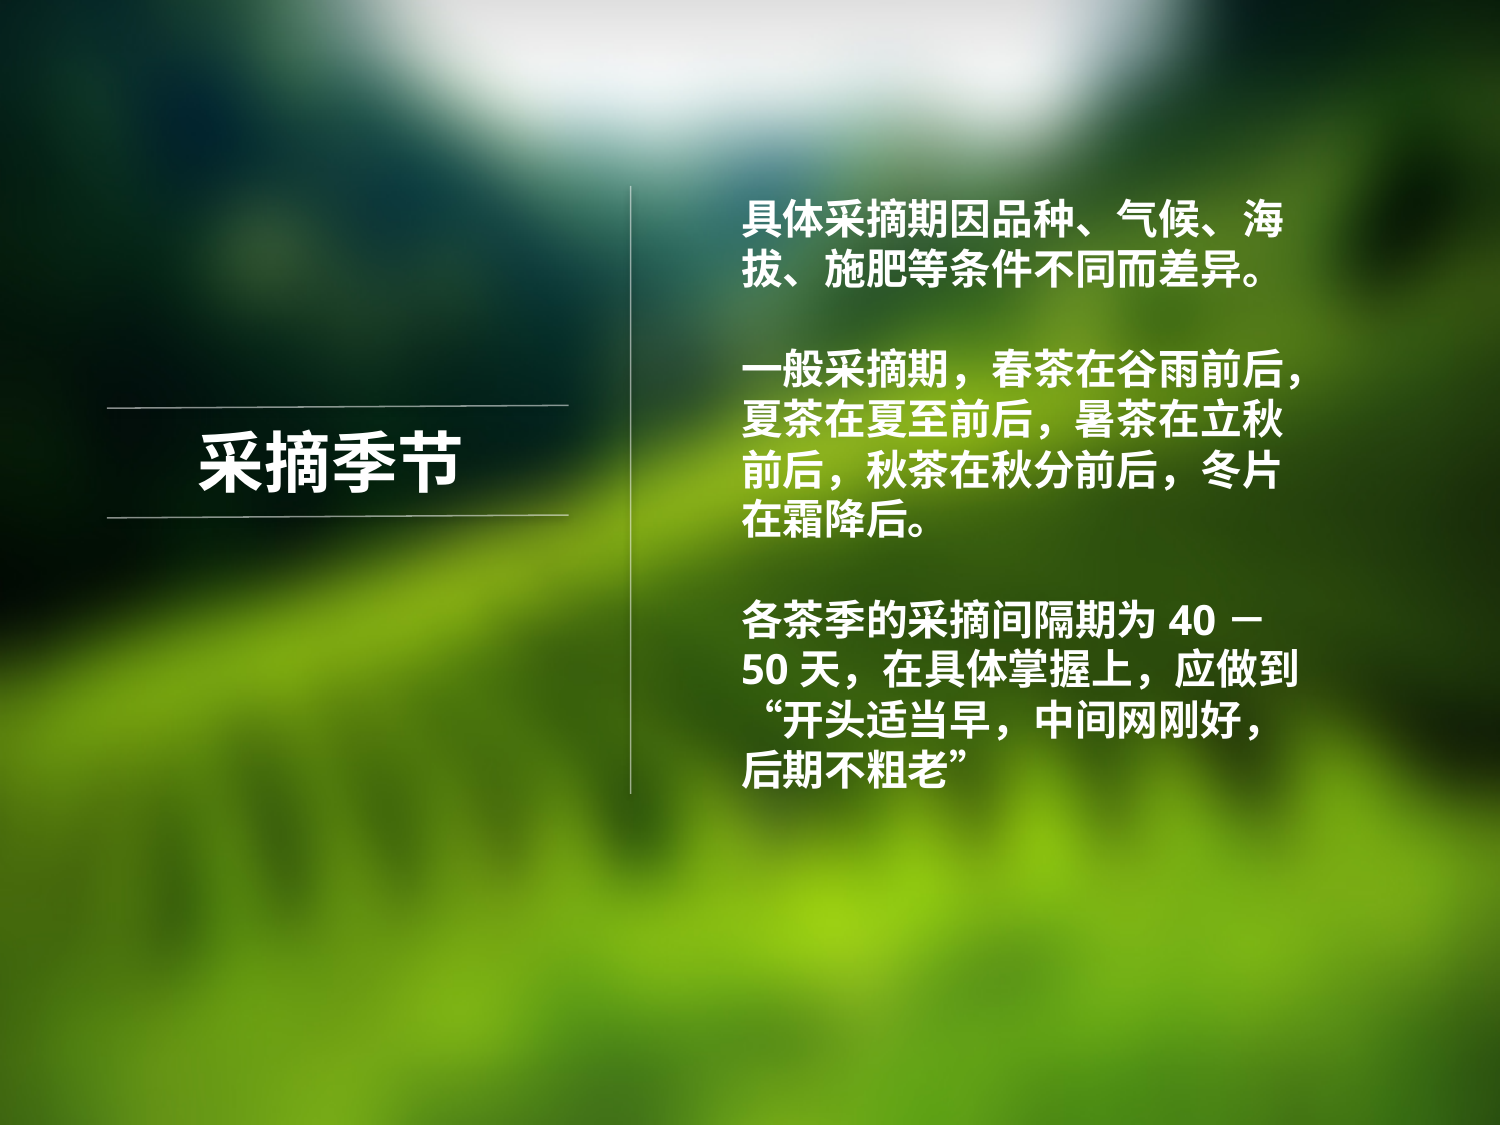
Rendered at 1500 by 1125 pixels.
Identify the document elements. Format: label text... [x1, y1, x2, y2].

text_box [106, 514, 569, 519]
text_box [106, 405, 569, 409]
text_box 具体采摘期因品种、气候、海拔、施肥等条件不同而差异。 一般采摘期，春茶在谷雨前后，夏茶在夏至前后，暑茶在立秋前后，秋茶在秋分前后，冬片在霜降后。 各茶季的采摘间隔期为40－50天，在具体掌握上，应做到“开头适当早，中间网刚好，后期不粗老” [726, 185, 1338, 801]
picture [0, 0, 1500, 1125]
text_box 采摘季节 [183, 417, 490, 509]
